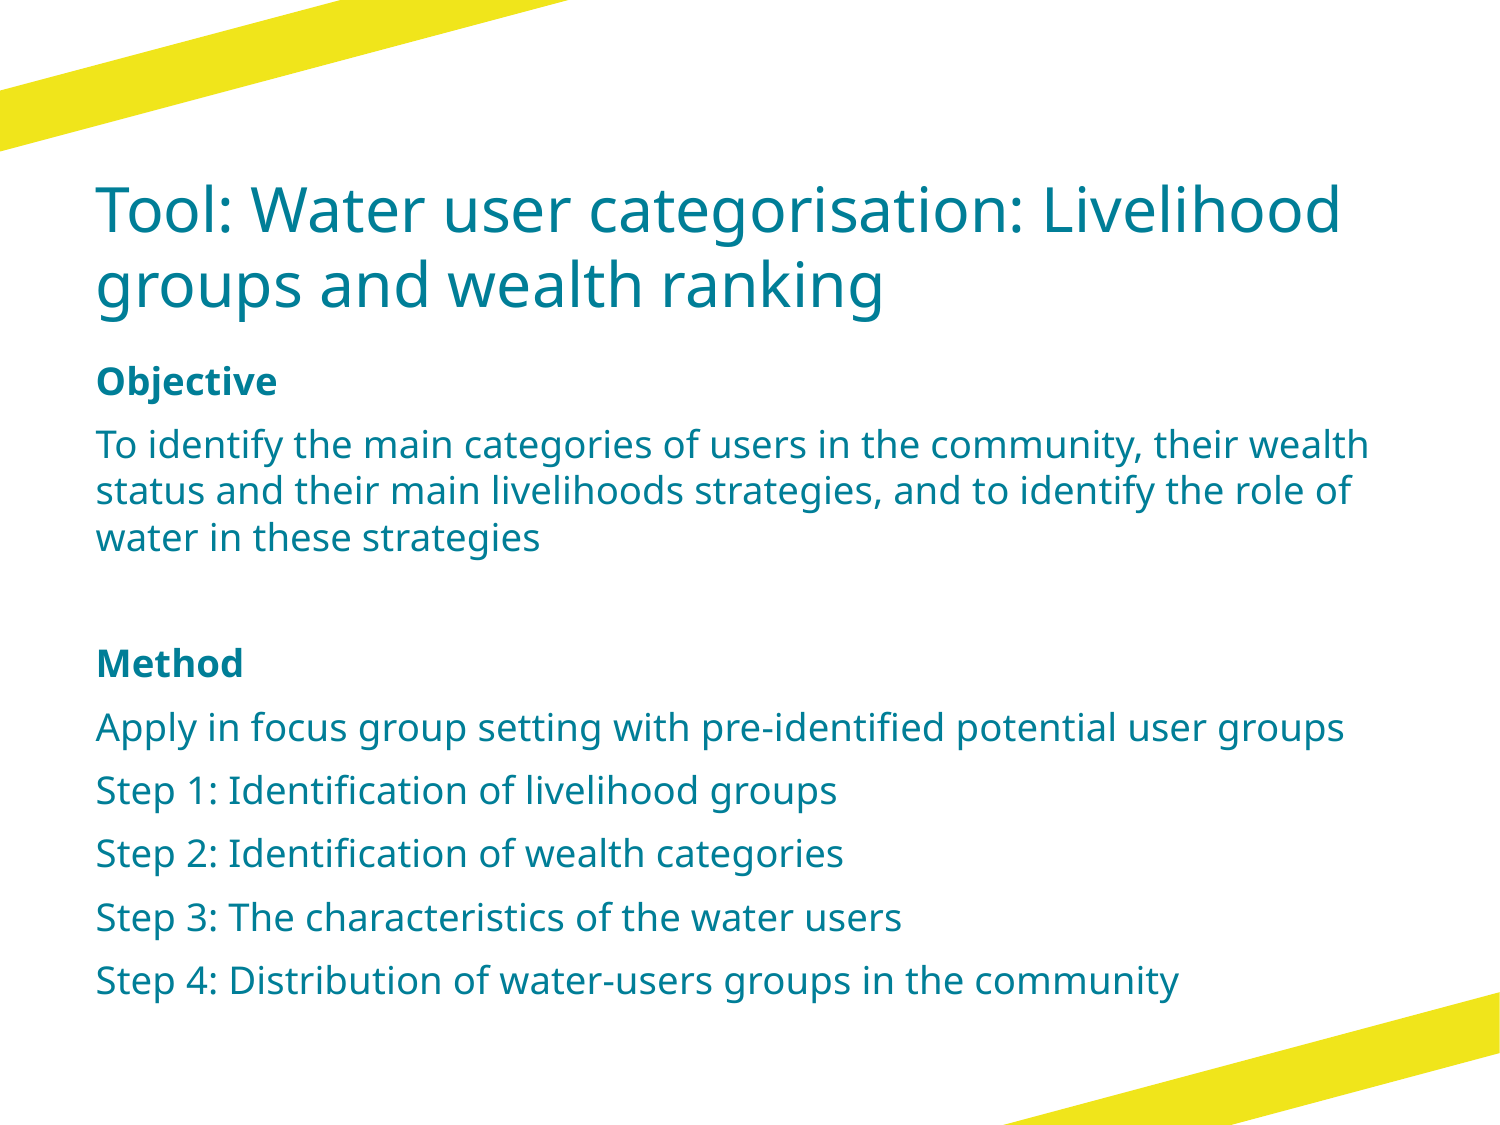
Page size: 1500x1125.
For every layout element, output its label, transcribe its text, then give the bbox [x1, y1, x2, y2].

title Tool: Water user categorisation: Livelihood groups and wealth ranking [95, 170, 1405, 324]
list Objective To identify the main categories of users in the community, their wealth status and their main livelihoods strategies, and to identify the role of water in these strategies Method Apply in focus group setting with pre-identified potential user groups Step 1: Identification of livelihood groups Step 2: Identification of wealth categories Step 3: The characteristics of the water users Step 4: Distribution of water-users groups in the community [95, 357, 1405, 1005]
